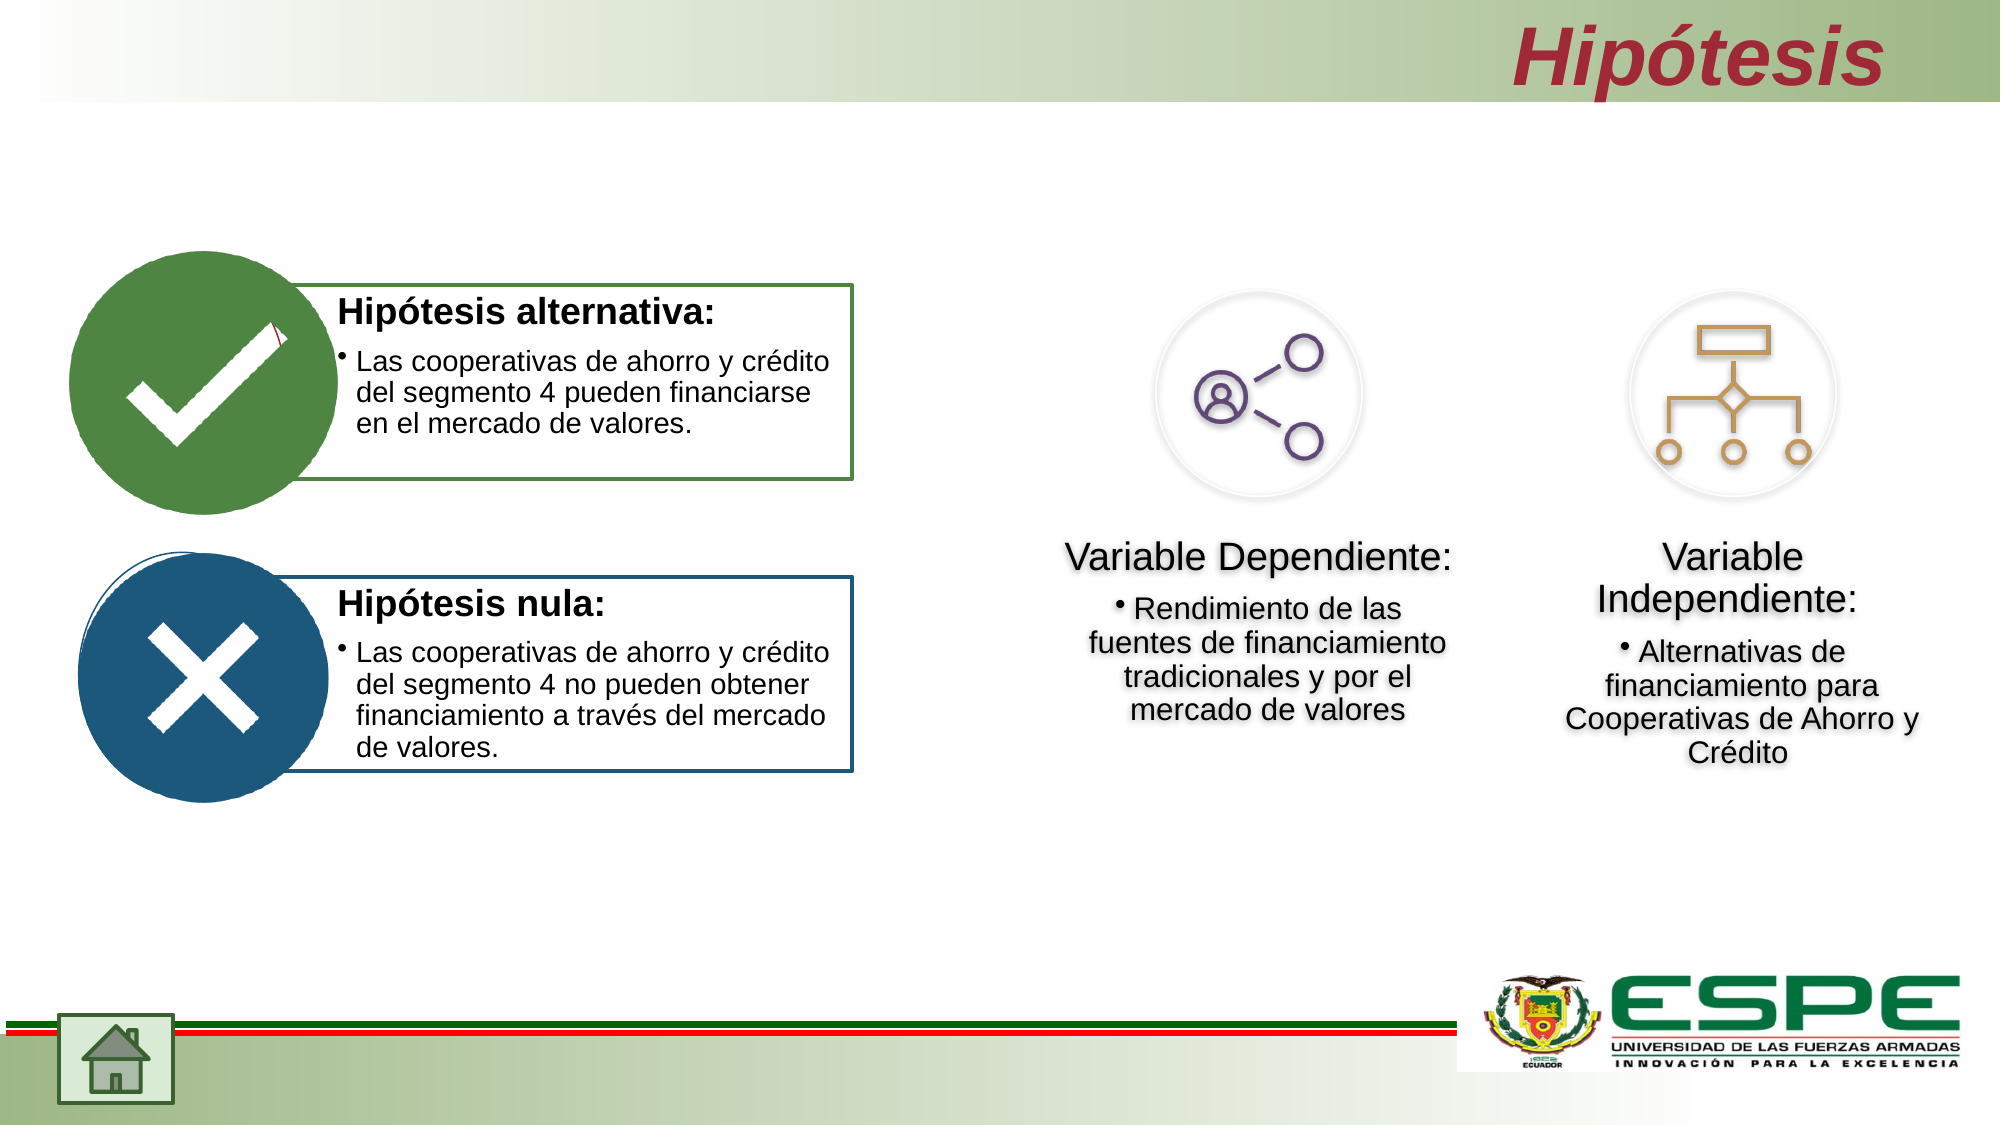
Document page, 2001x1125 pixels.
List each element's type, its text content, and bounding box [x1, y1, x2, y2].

picture [1456, 968, 1994, 1072]
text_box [32, 187, 998, 873]
text_box [57, 1013, 175, 1105]
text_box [1028, 252, 1965, 873]
title Hipótesis [102, 0, 1903, 183]
